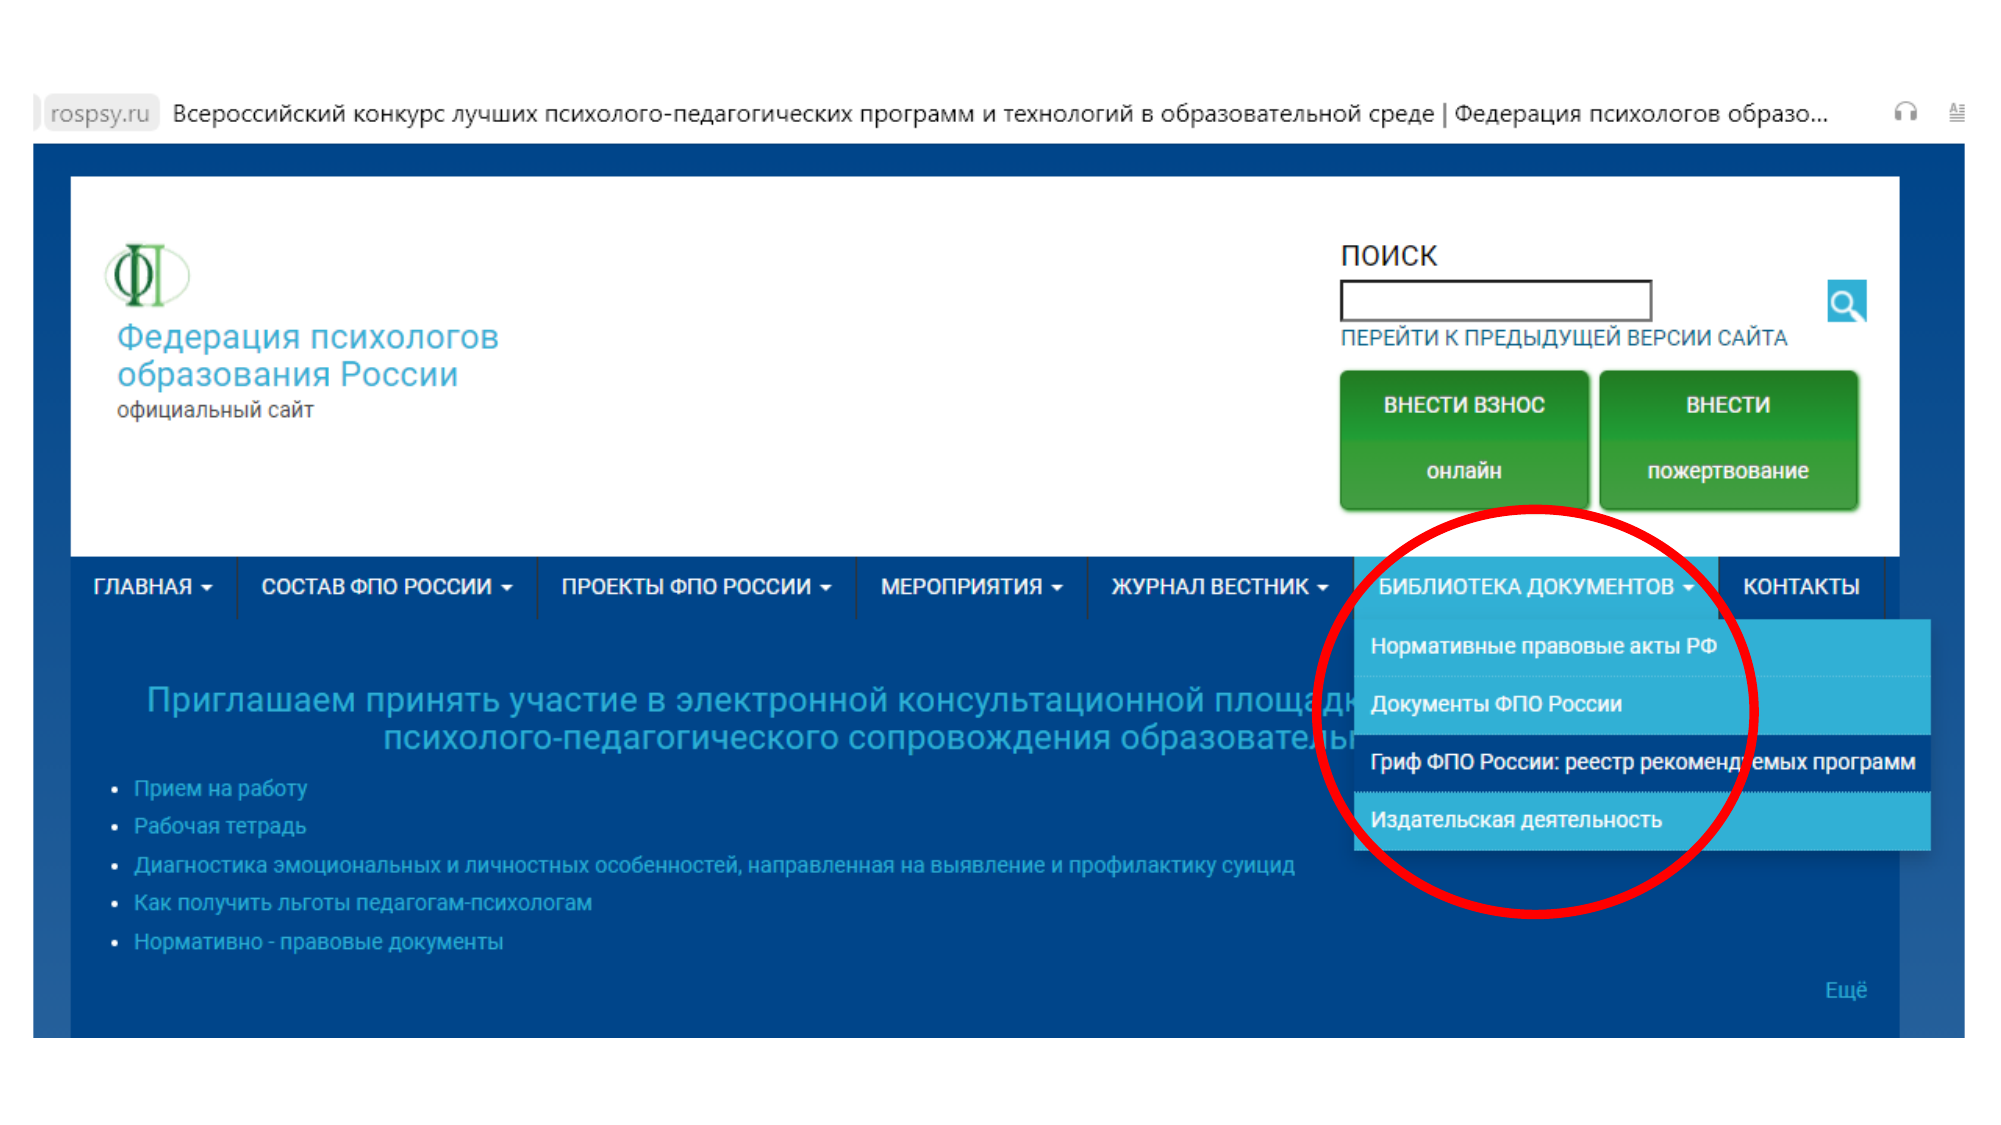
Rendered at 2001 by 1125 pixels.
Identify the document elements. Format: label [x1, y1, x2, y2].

picture [33, 91, 1965, 1038]
